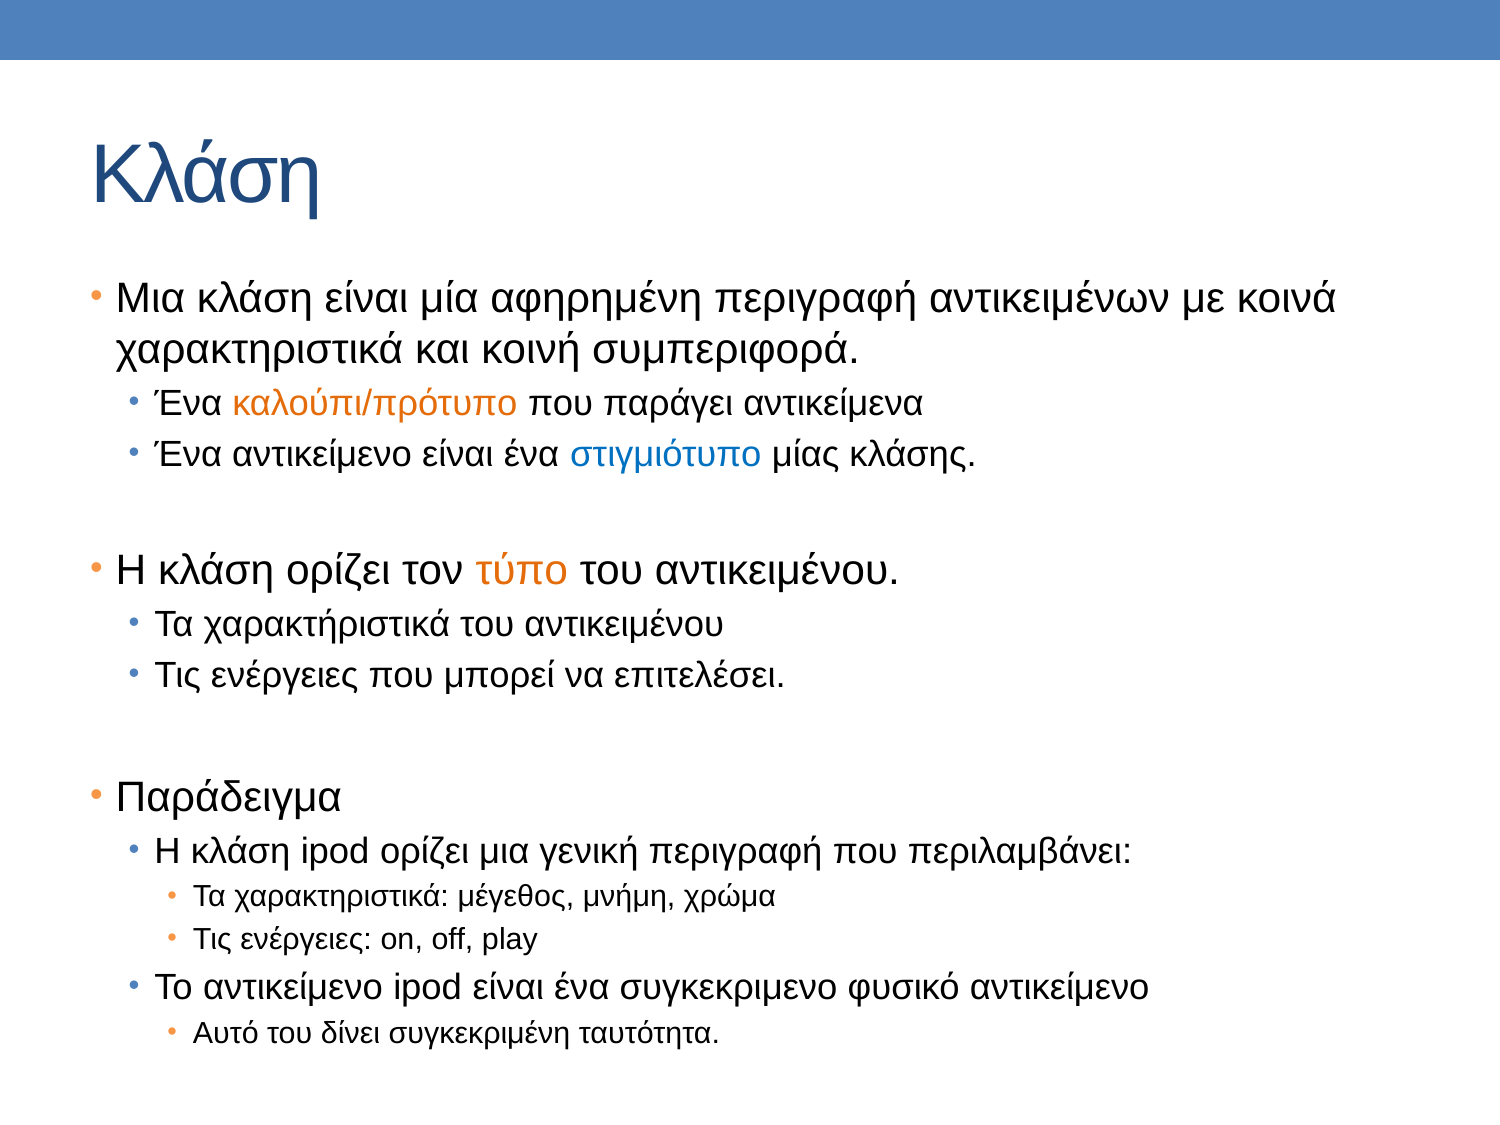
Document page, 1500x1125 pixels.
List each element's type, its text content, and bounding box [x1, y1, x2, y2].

list Μια κλάση είναι μία αφηρημένη περιγραφή αντικειμένων με κοινά χαρακτηριστικά και κοινή συμπεριφορά. Ένα καλούπι/πρότυπο που παράγει αντικείμενα Ένα αντικείμενο είναι ένα στιγμιότυπο μίας κλάσης. Η κλάση ορίζει τον τύπο του αντικειμένου. Τα χαρακτήριστικά του αντικειμένου Τις ενέργειες που μπορεί να επιτελέσει. Παράδειγμα Η κλάση ipod ορίζει μια γενική περιγραφή που περιλαμβάνει: Τα χαρακτηριστικά: μέγεθος, μνήμη, χρώμα Τις ενέργειες: on, off, play To αντικείμενο ipod είναι ένα συγκεκριμενο φυσικό αντικείμενο Αυτό του δίνει συγκεκριμένη ταυτότητα. [75, 262, 1425, 1063]
title Κλάση [75, 87, 1425, 250]
